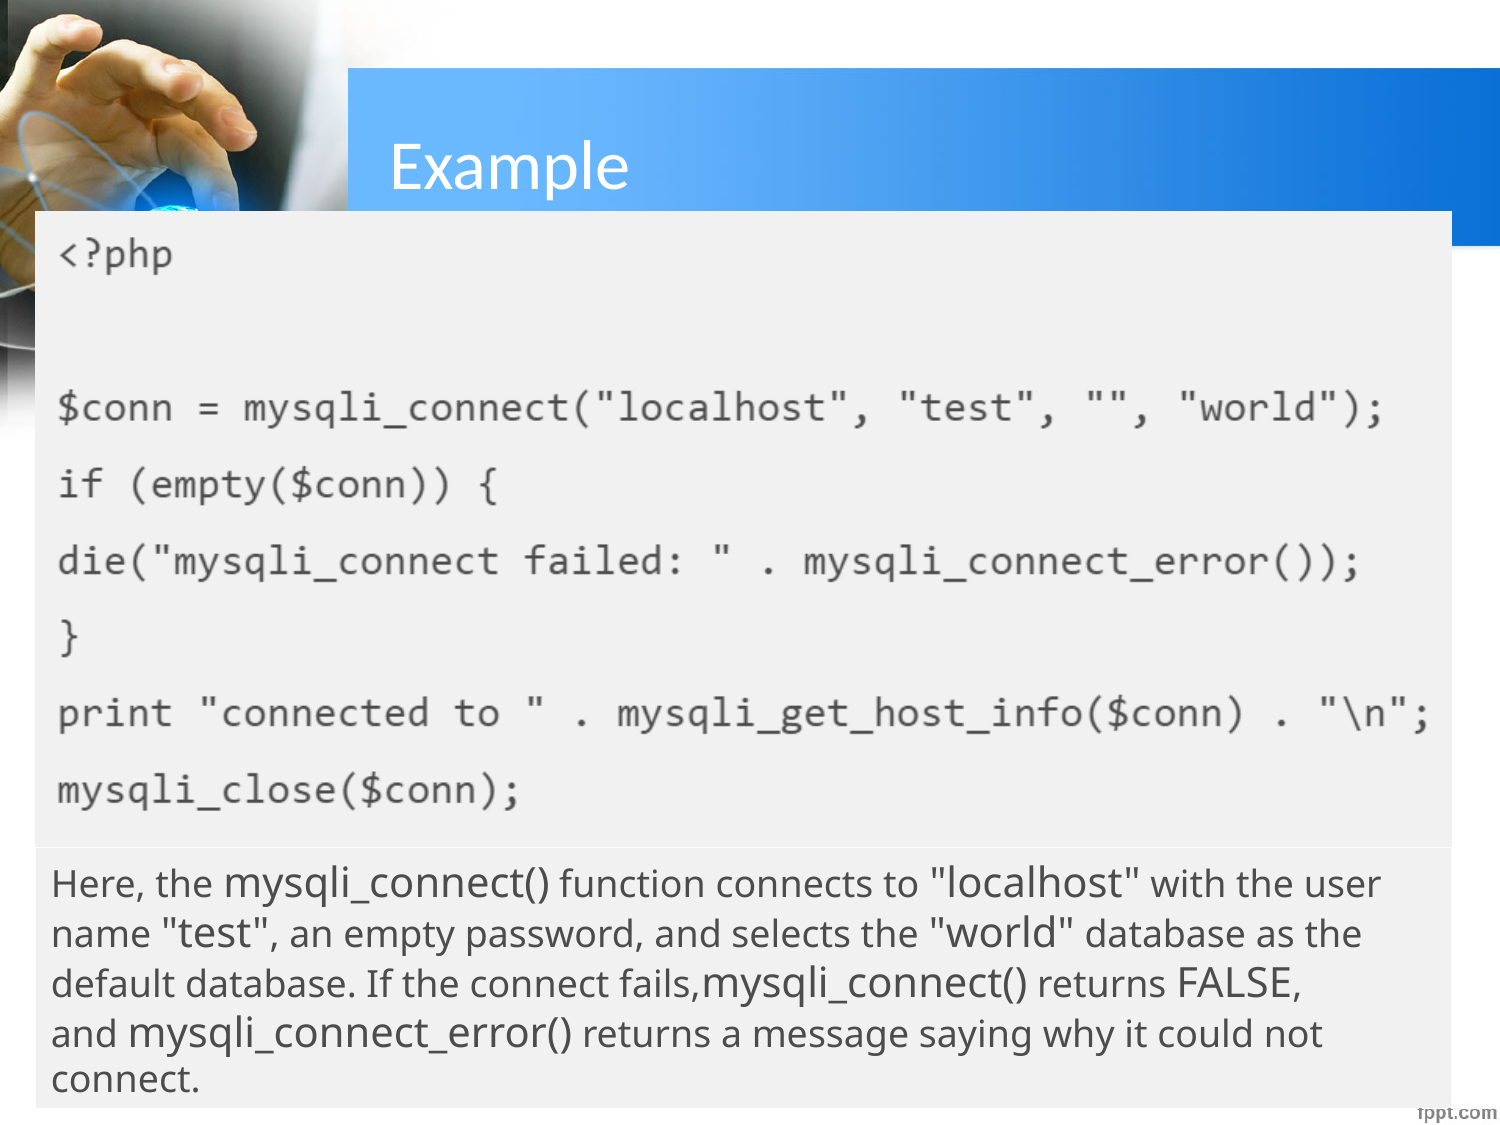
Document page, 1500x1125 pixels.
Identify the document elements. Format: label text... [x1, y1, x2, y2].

text_box Here, the mysqli_connect() function connects to "localhost" with the user name "test", an empty password, and selects the "world" database as the default database. If the connect fails,mysqli_connect() returns FALSE, and mysqli_connect_error() returns a message saying why it could not connect. [35, 852, 1452, 1108]
picture [0, 0, 1500, 1125]
title Example [374, 111, 1452, 211]
